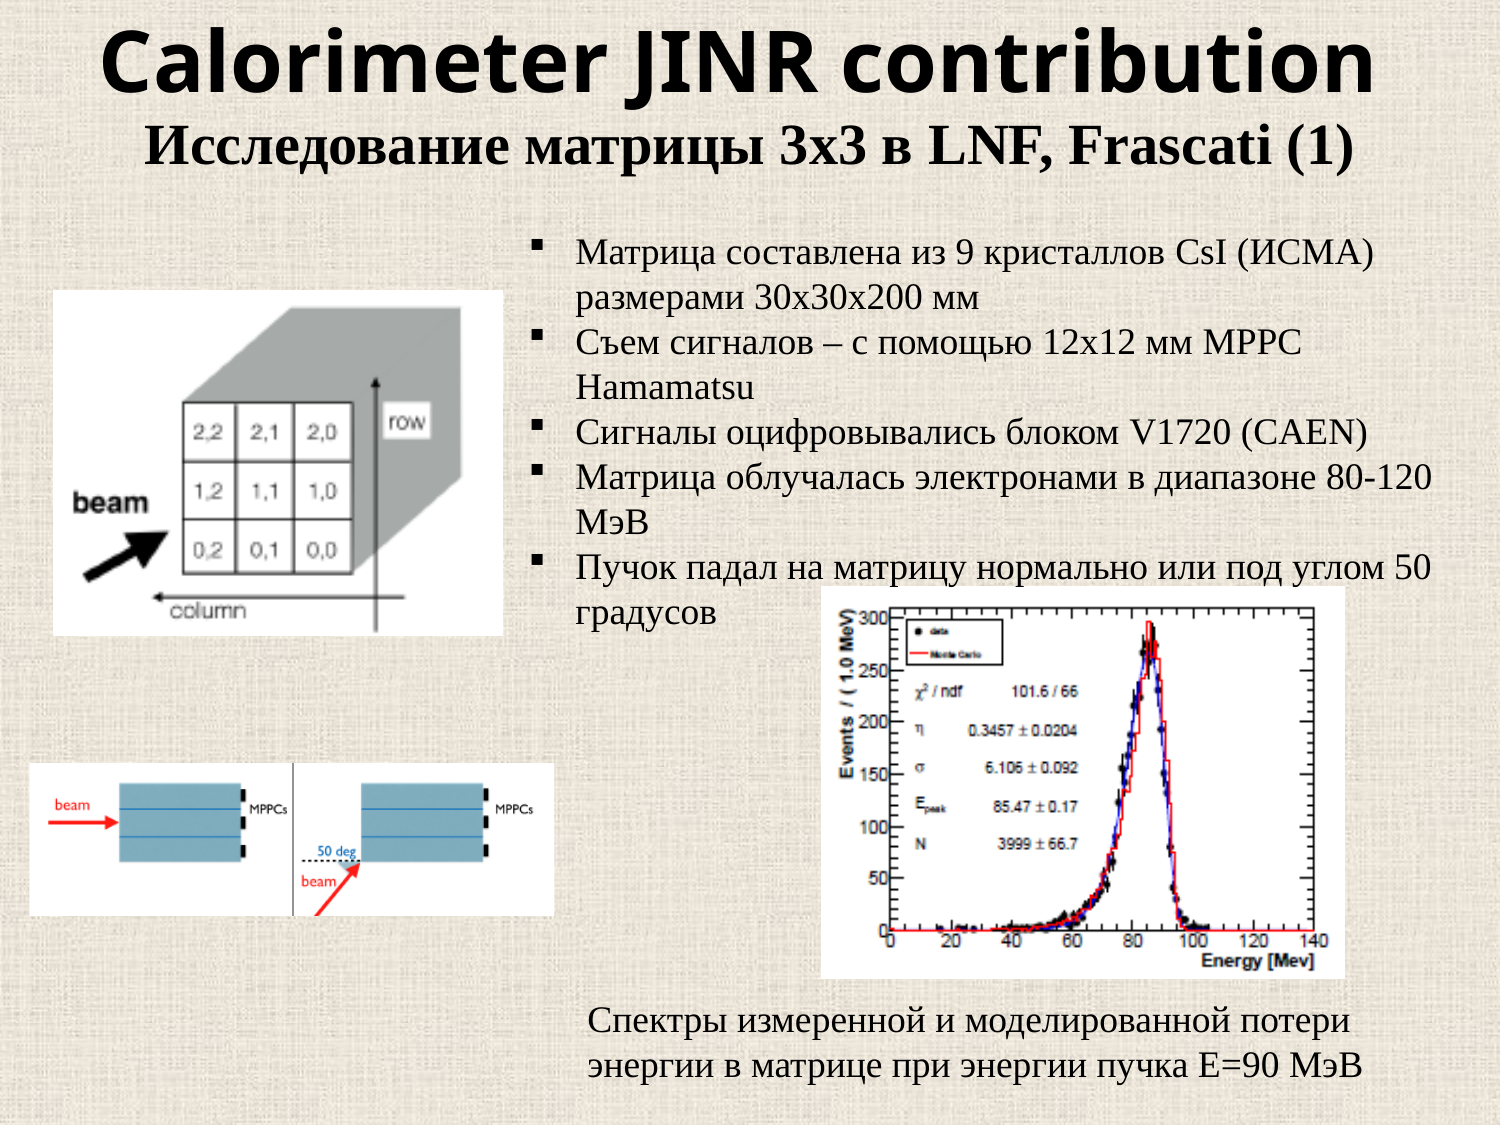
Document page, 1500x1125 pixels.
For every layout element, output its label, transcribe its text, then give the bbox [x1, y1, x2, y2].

text_box Спектры измеренной и моделированной потери энергии в матрице при энергии пучка Е=90 МэВ [572, 987, 1389, 1093]
text_box Матрица составлена из 9 кристаллов CsI (ИСМА) размерами 30х30х200 мм Съем сигналов – с помощью 12х12 мм MPPC Hamamatsu Сигналы оцифровывались блоком V1720 (CAEN) Матрица облучалась электронами в диапазоне 80-120 МэВ Пучок падал на матрицу нормально или под углом 50 градусов [513, 219, 1500, 640]
picture [52, 290, 504, 636]
picture [29, 762, 555, 917]
picture [820, 585, 1346, 979]
title Исследование матрицы 3х3 в LNF, Frascati (1) [0, 102, 1500, 192]
text_box Calorimeter JINR contribution [0, 0, 1500, 102]
